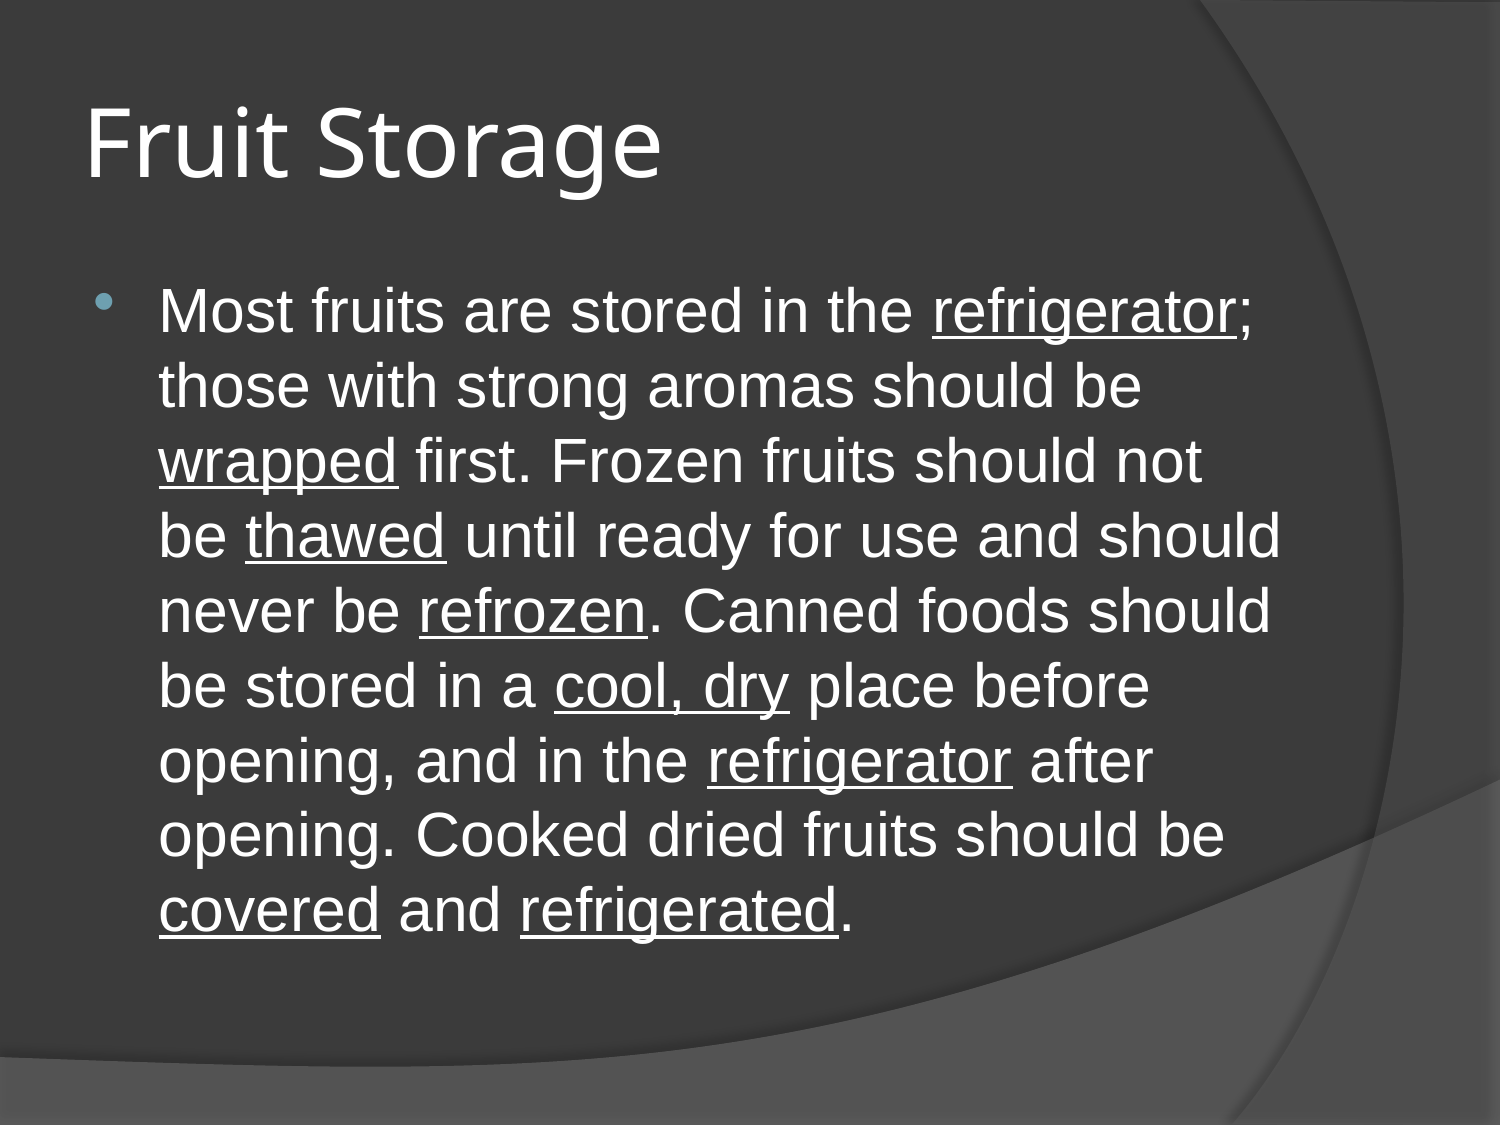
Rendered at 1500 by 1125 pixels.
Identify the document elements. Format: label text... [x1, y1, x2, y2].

title Fruit Storage [75, 45, 1300, 233]
list Most fruits are stored in the refrigerator; those with strong aromas should be wrapped first. Frozen fruits should not be thawed until ready for use and should never be refrozen. Canned foods should be stored in a cool, dry place before opening, and in the refrigerator after opening. Cooked dried fruits should be covered and refrigerated. [75, 262, 1300, 1005]
